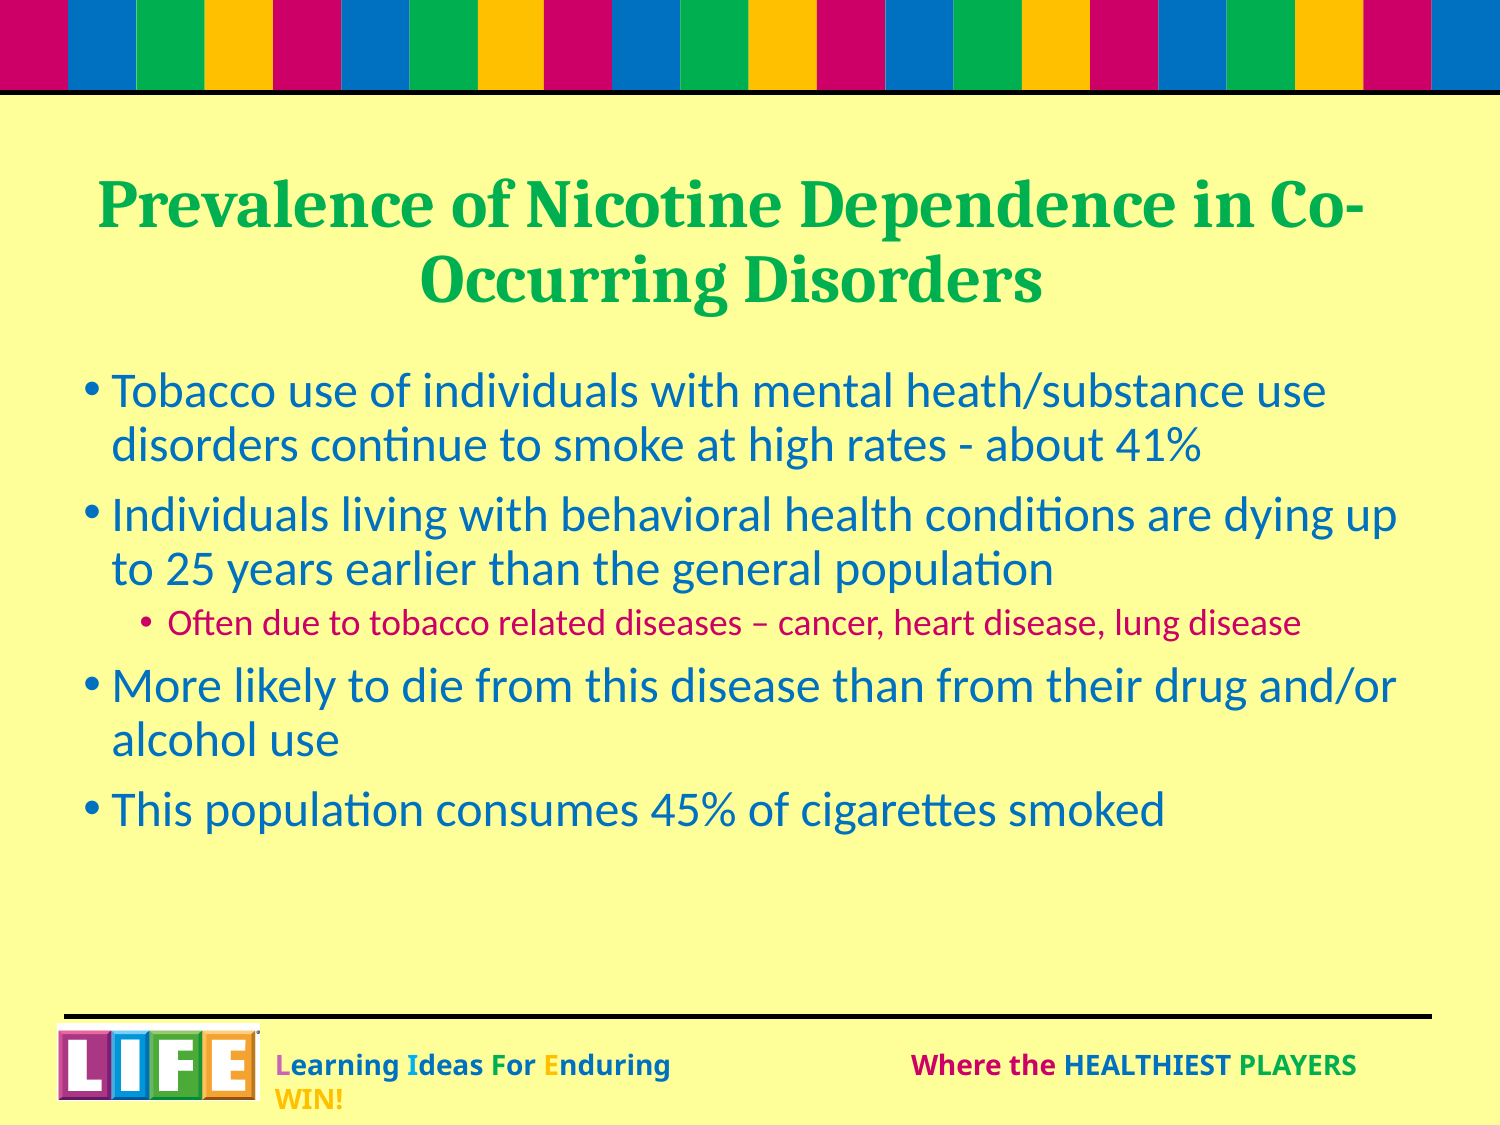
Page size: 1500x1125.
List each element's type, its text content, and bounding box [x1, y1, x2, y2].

picture [56, 1023, 260, 1101]
list Tobacco use of individuals with mental heath/substance use disorders continue to smoke at high rates - about 41% Individuals living with behavioral health conditions are dying up to 25 years earlier than the general population Often due to tobacco related diseases – cancer, heart disease, lung disease More likely to die from this disease than from their drug and/or alcohol use This population consumes 45% of cigarettes smoked [68, 356, 1432, 1013]
title Prevalence of Nicotine Dependence in Co-Occurring Disorders [68, 158, 1397, 328]
